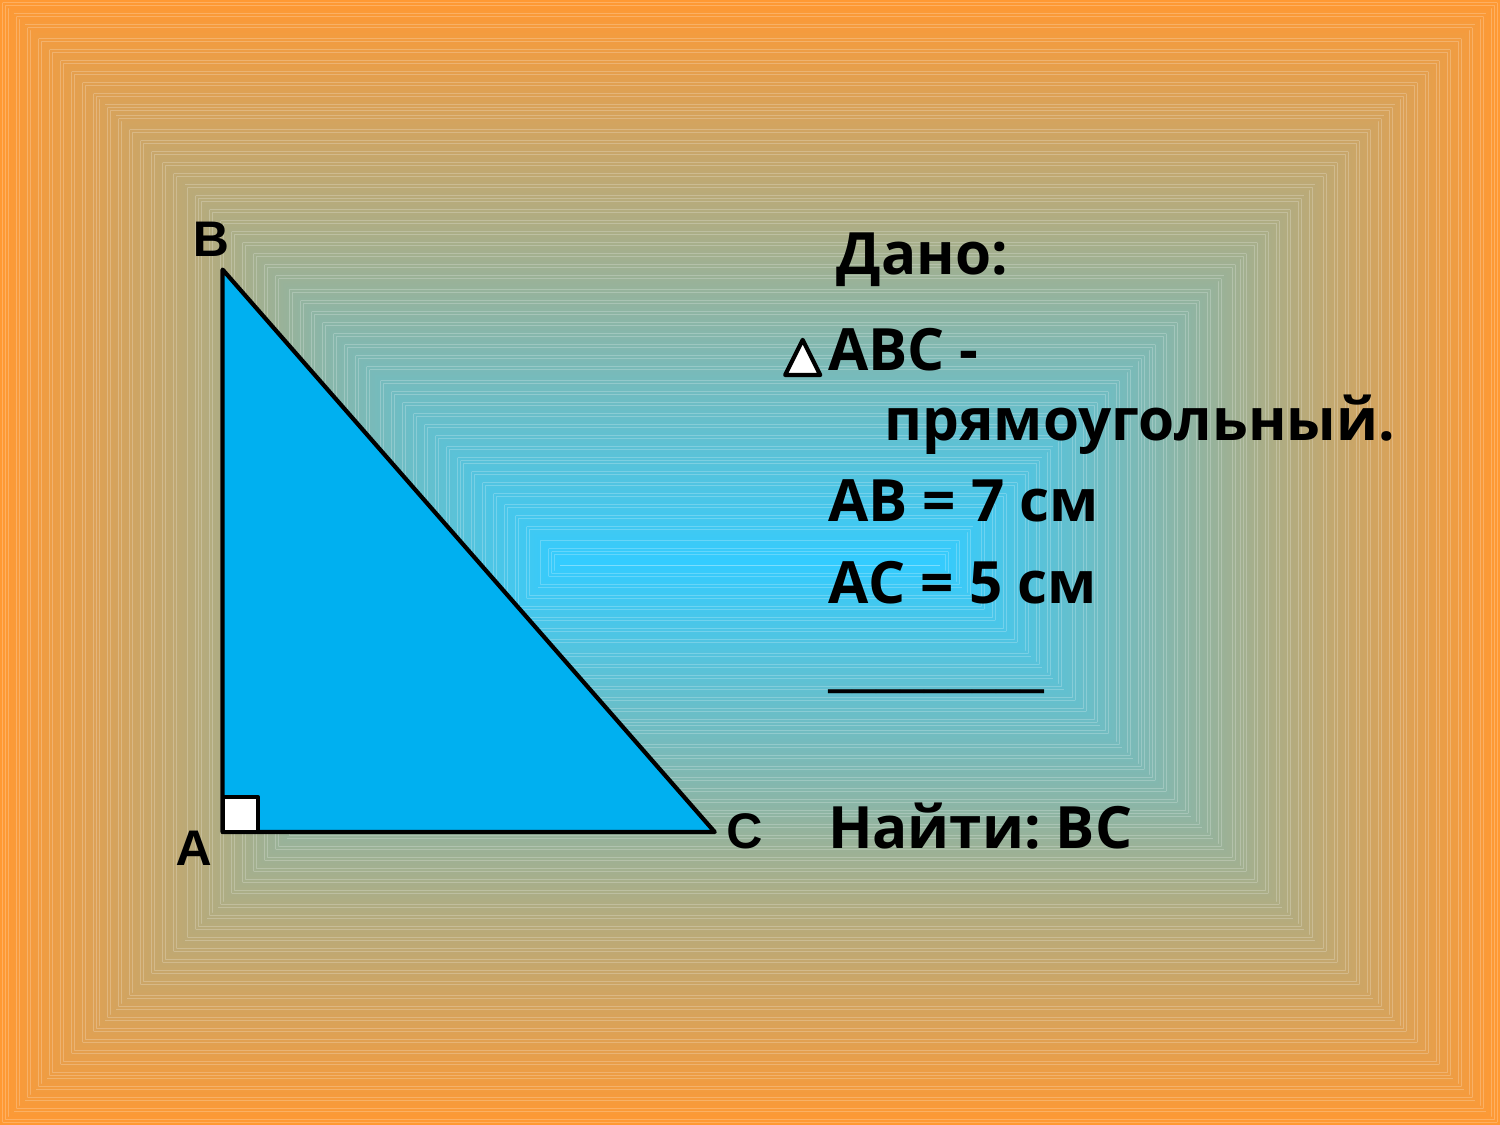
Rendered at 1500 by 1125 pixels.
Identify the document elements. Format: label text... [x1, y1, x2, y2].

list ABC - прямоугольный. АВ = 7 см АС = 5 см _________ Найти: ВС [813, 304, 1500, 1064]
title Дано: [578, 187, 1266, 315]
text_box А [146, 808, 227, 884]
text_box В [164, 199, 336, 274]
text_box [221, 795, 260, 834]
text_box С [697, 791, 778, 867]
text_box [220, 274, 697, 835]
text_box [783, 337, 823, 378]
